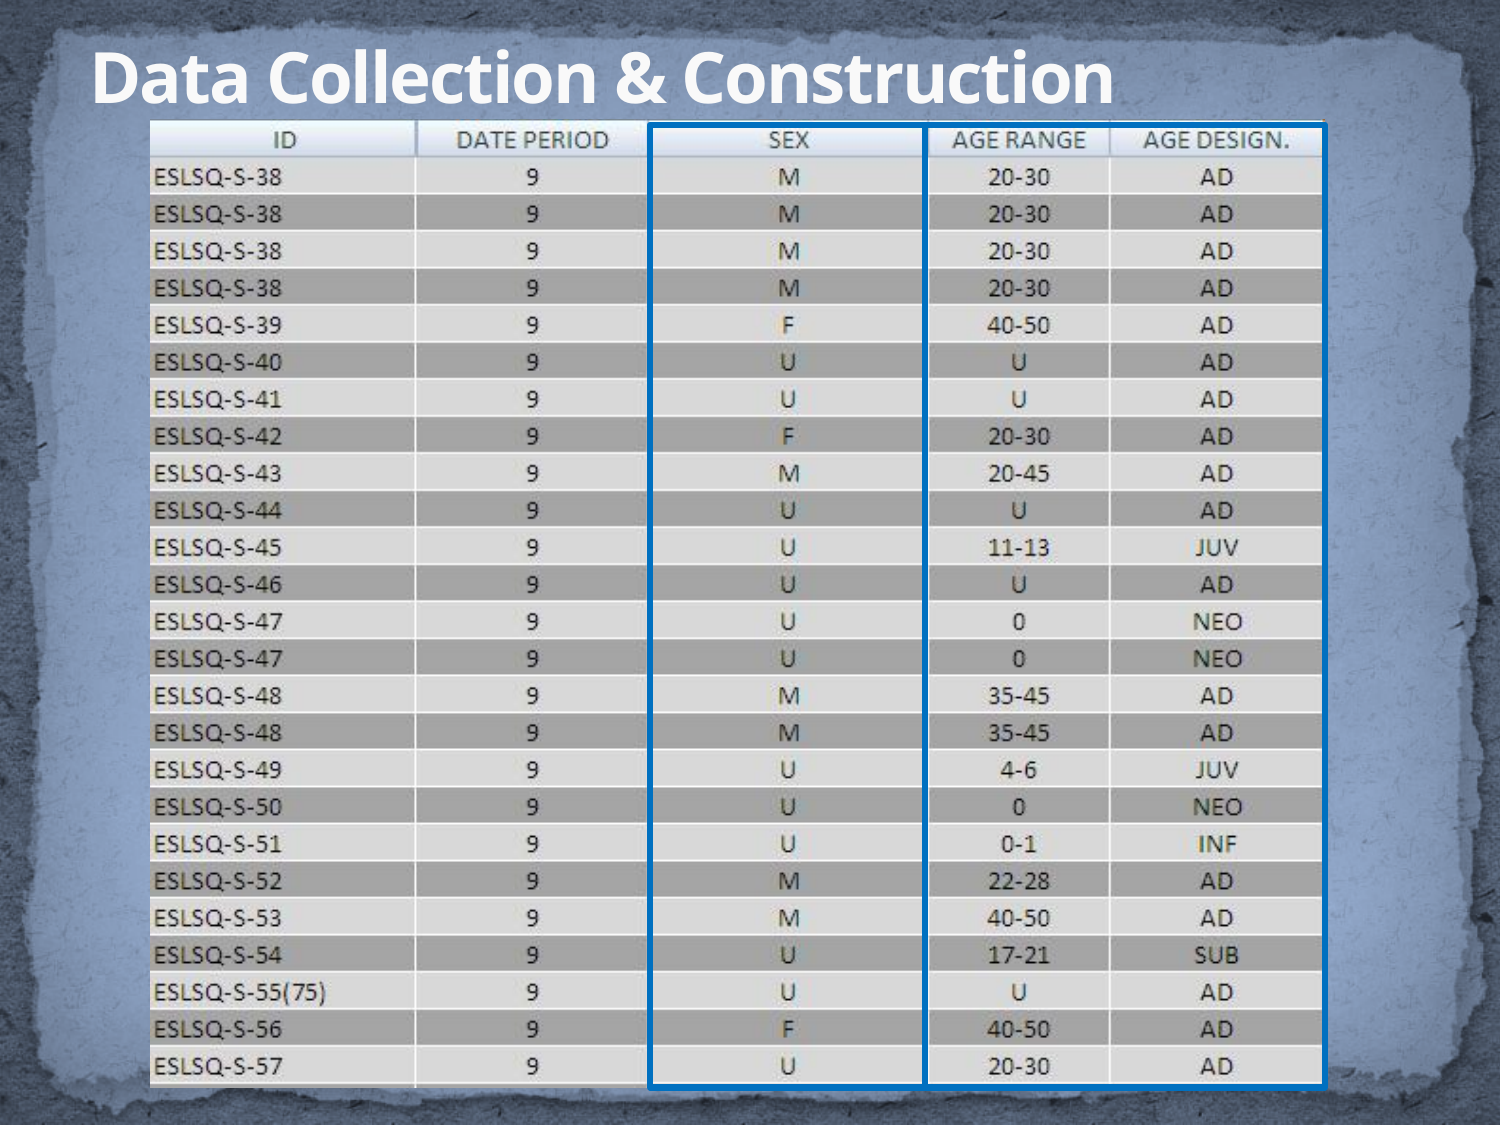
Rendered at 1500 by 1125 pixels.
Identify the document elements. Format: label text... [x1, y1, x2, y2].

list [152, 121, 1324, 1086]
text_box Data Collection & Construction [74, 24, 1425, 125]
